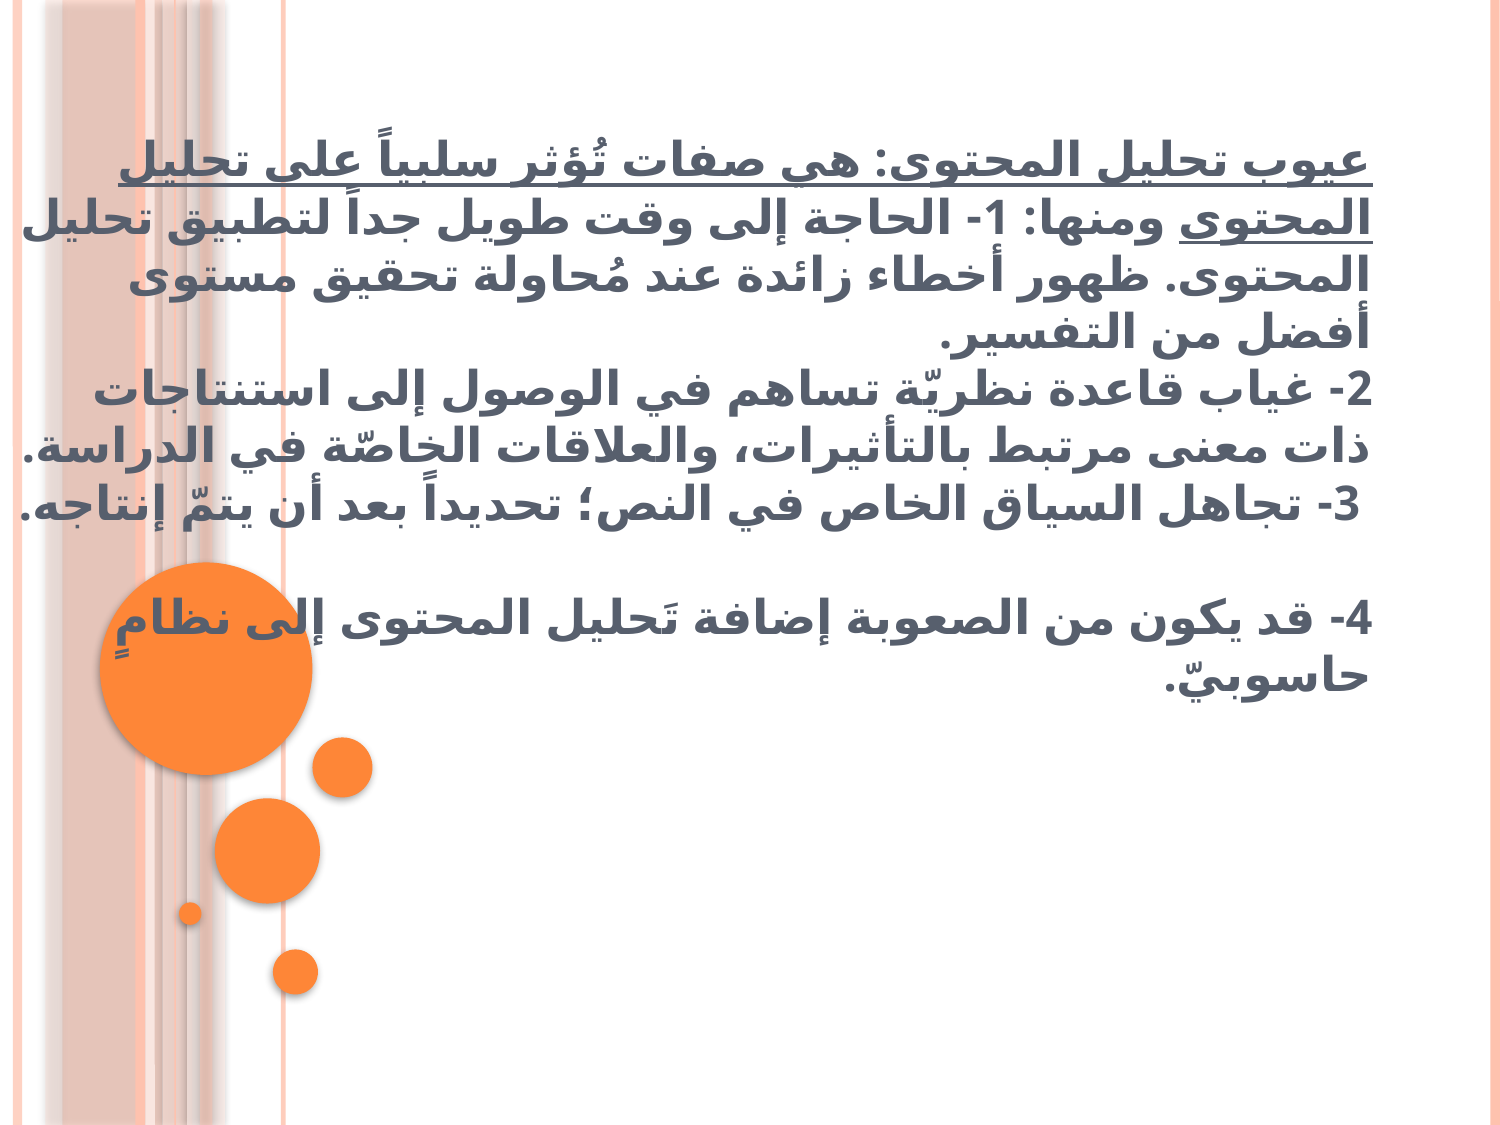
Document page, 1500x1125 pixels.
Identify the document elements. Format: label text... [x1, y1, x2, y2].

title عيوب تحليل المحتوى: هي صفات تُؤثر سلبياً على تحليل المحتوى ومنها: 1- الحاجة إلى وقت طويل جداً لتطبيق تحليل المحتوى. ظهور أخطاء زائدة عند مُحاولة تحقيق مستوى أفضل من التفسير. 2- غياب قاعدة نظريّة تساهم في الوصول إلى استنتاجات ذات معنى مرتبط بالتأثيرات، والعلاقات الخاصّة في الدراسة. 3- تجاهل السياق الخاص في النص؛ تحديداً بعد أن يتمّ إنتاجه. 4- قد يكون من الصعوبة إضافة تَحليل المحتوى إلى نظامٍ حاسوبيّ. [0, 105, 1388, 824]
